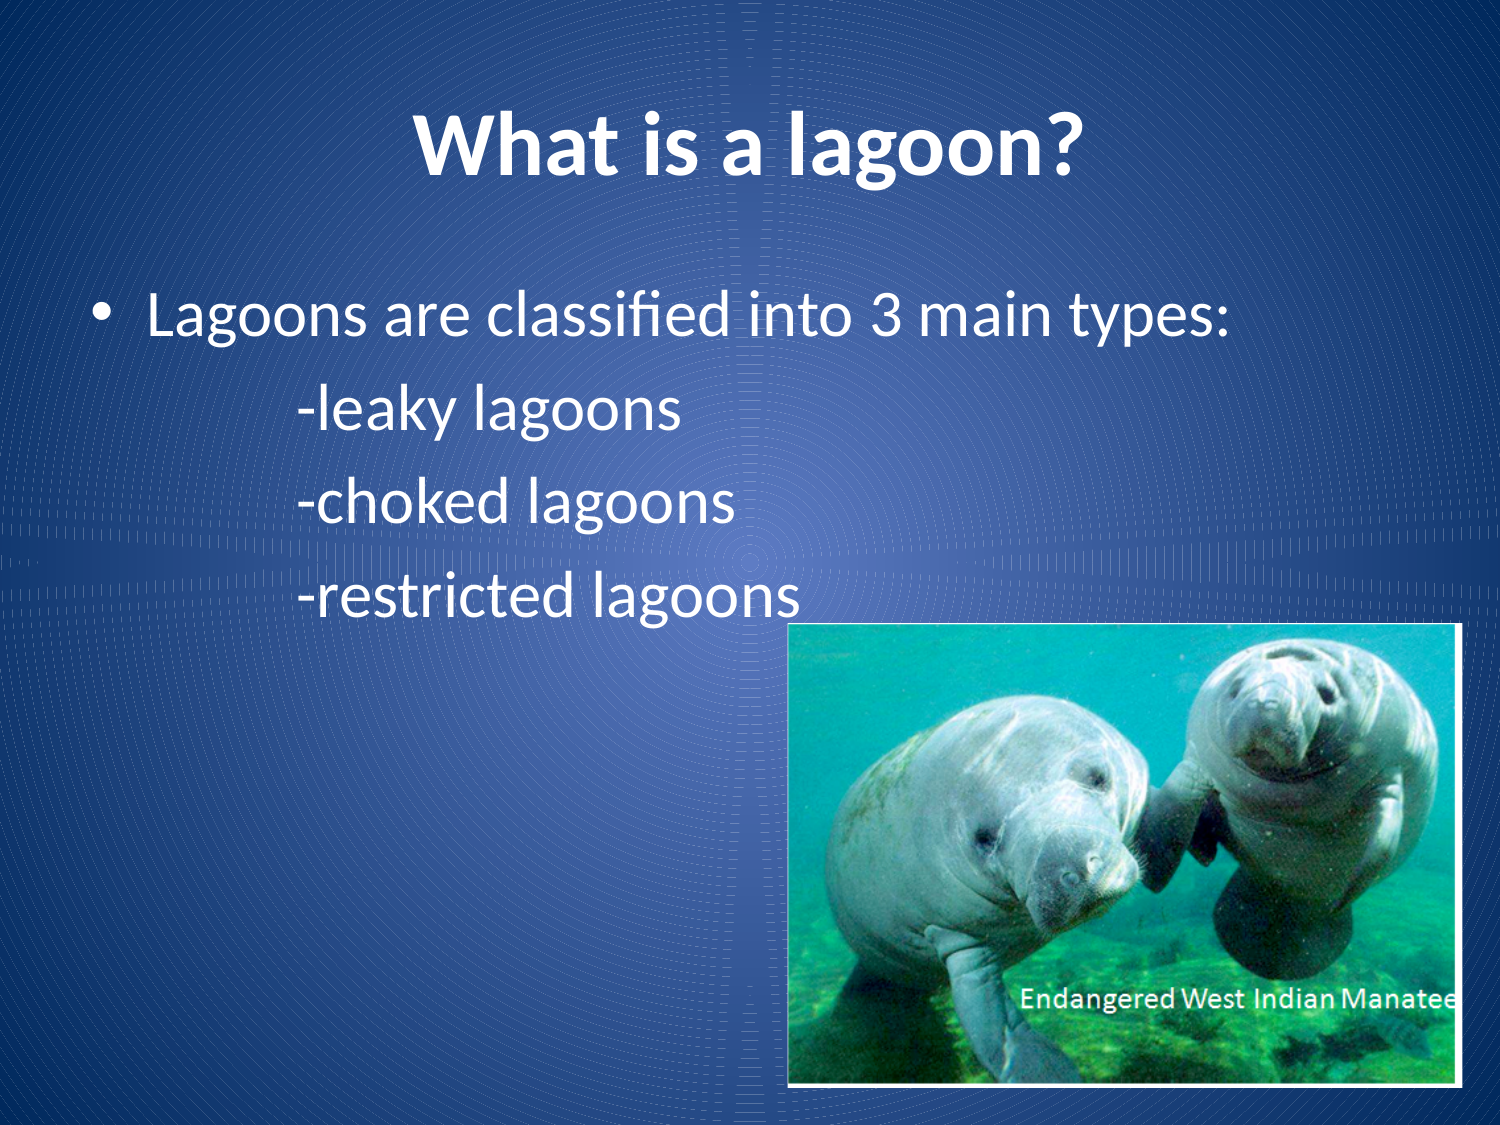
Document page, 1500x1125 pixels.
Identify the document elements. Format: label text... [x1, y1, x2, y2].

list Lagoons are classified into 3 main types: -leaky lagoons -choked lagoons -restricted lagoons [75, 262, 1425, 1005]
title What is a lagoon? [75, 45, 1425, 233]
picture [787, 623, 1463, 1088]
